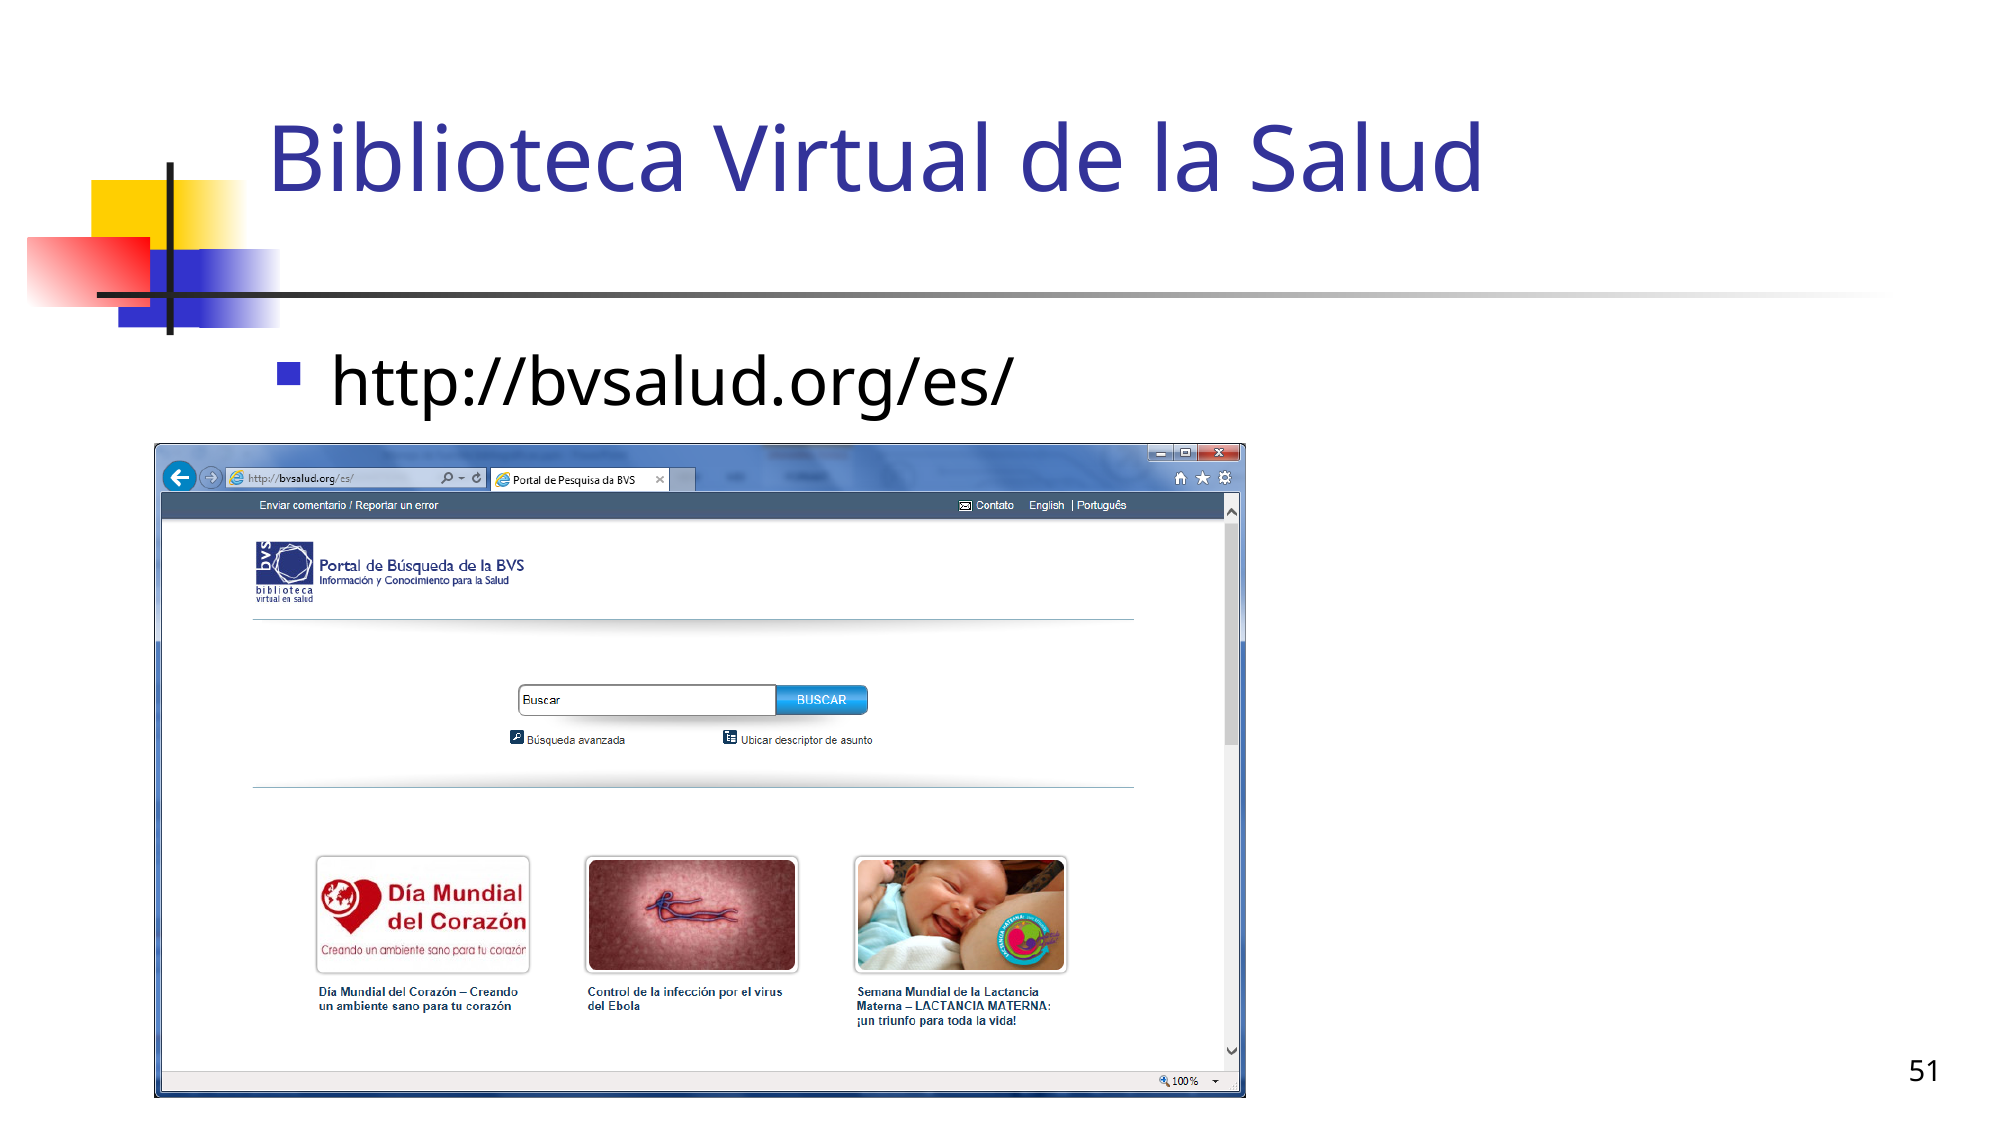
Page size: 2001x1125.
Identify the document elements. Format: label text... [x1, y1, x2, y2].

slide_number 51 [1540, 1023, 1958, 1100]
list http://bvsalud.org/es/ [258, 330, 1959, 1007]
title Biblioteca Virtual de la Salud [251, 34, 1957, 276]
picture [154, 443, 1246, 1098]
